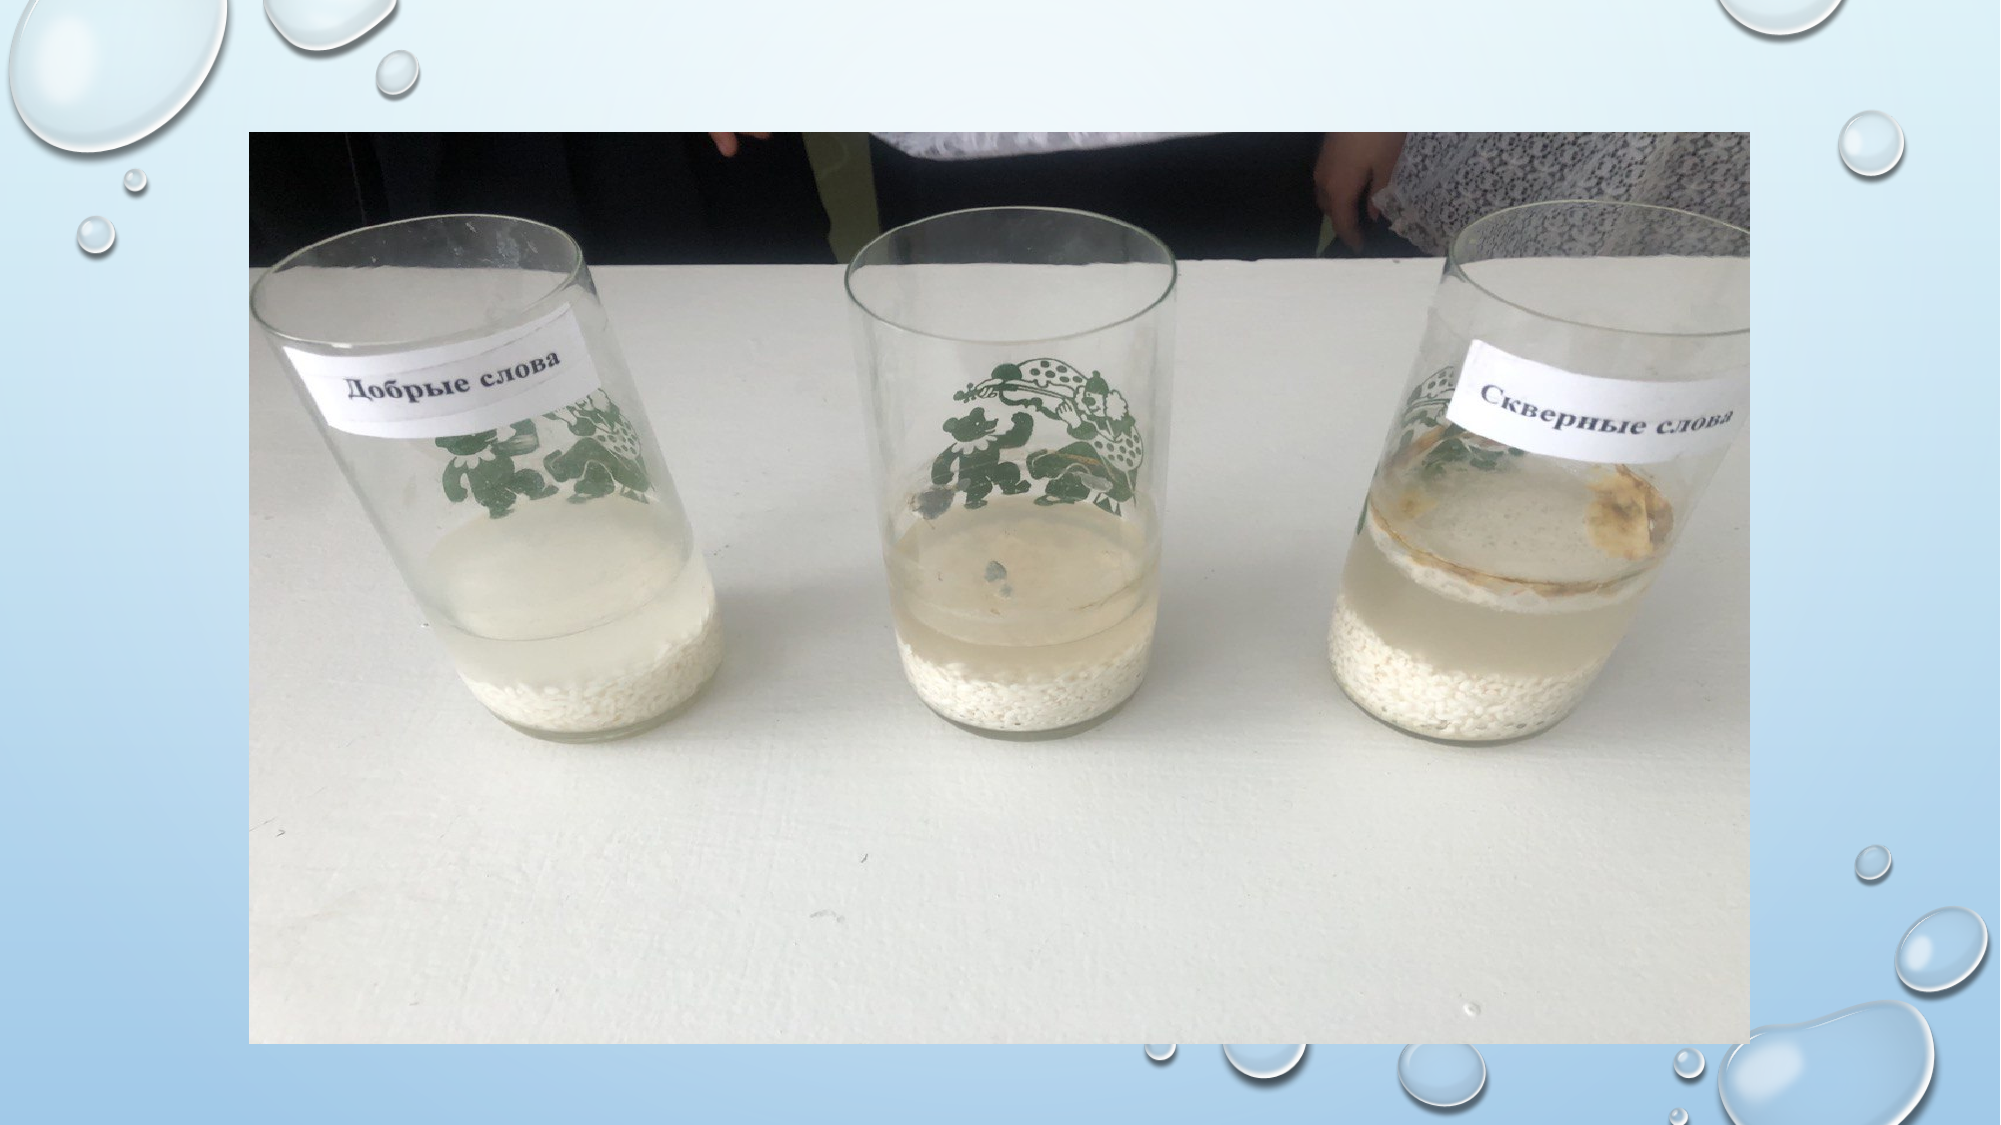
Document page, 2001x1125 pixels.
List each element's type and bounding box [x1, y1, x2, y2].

picture [0, 0, 2000, 1125]
title [128, 14, 1829, 163]
